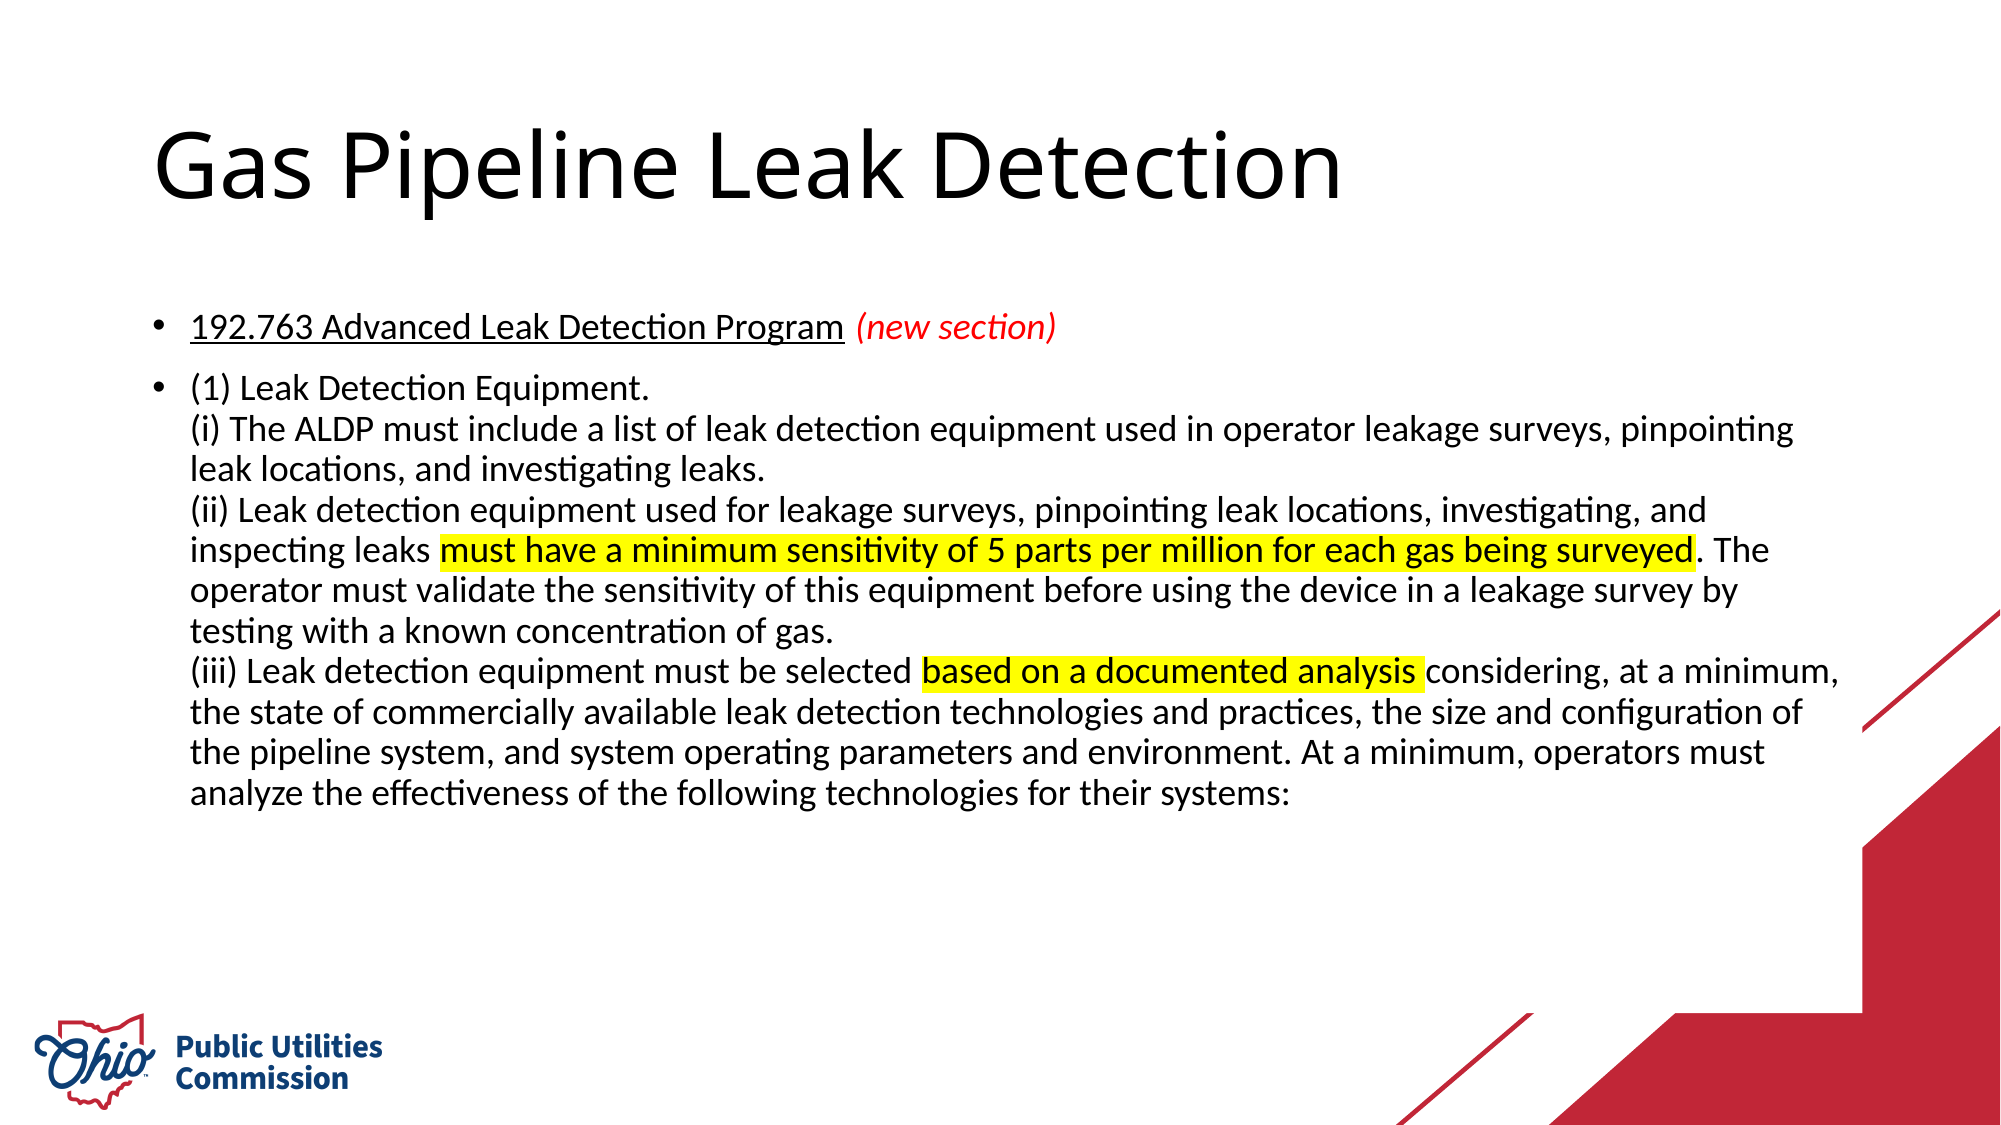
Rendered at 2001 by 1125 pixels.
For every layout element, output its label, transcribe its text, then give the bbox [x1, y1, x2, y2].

list 192.763 Advanced Leak Detection Program (new section) (1) Leak Detection Equipment. (i) The ALDP must include a list of leak detection equipment used in operator leakage surveys, pinpointing leak locations, and investigating leaks. (ii) Leak detection equipment used for leakage surveys, pinpointing leak locations, investigating, and inspecting leaks must have a minimum sensitivity of 5 parts per million for each gas being surveyed. The operator must validate the sensitivity of this equipment before using the device in a leakage survey by testing with a known concentration of gas. (iii) Leak detection equipment must be selected based on a documented analysis considering, at a minimum, the state of commercially available leak detection technologies and practices, the size and configuration of the pipeline system, and system operating parameters and environment. At a minimum, operators must analyze the effectiveness of the following technologies for their systems: [137, 299, 1863, 1014]
picture [34, 1013, 382, 1110]
title Gas Pipeline Leak Detection [137, 59, 1863, 278]
